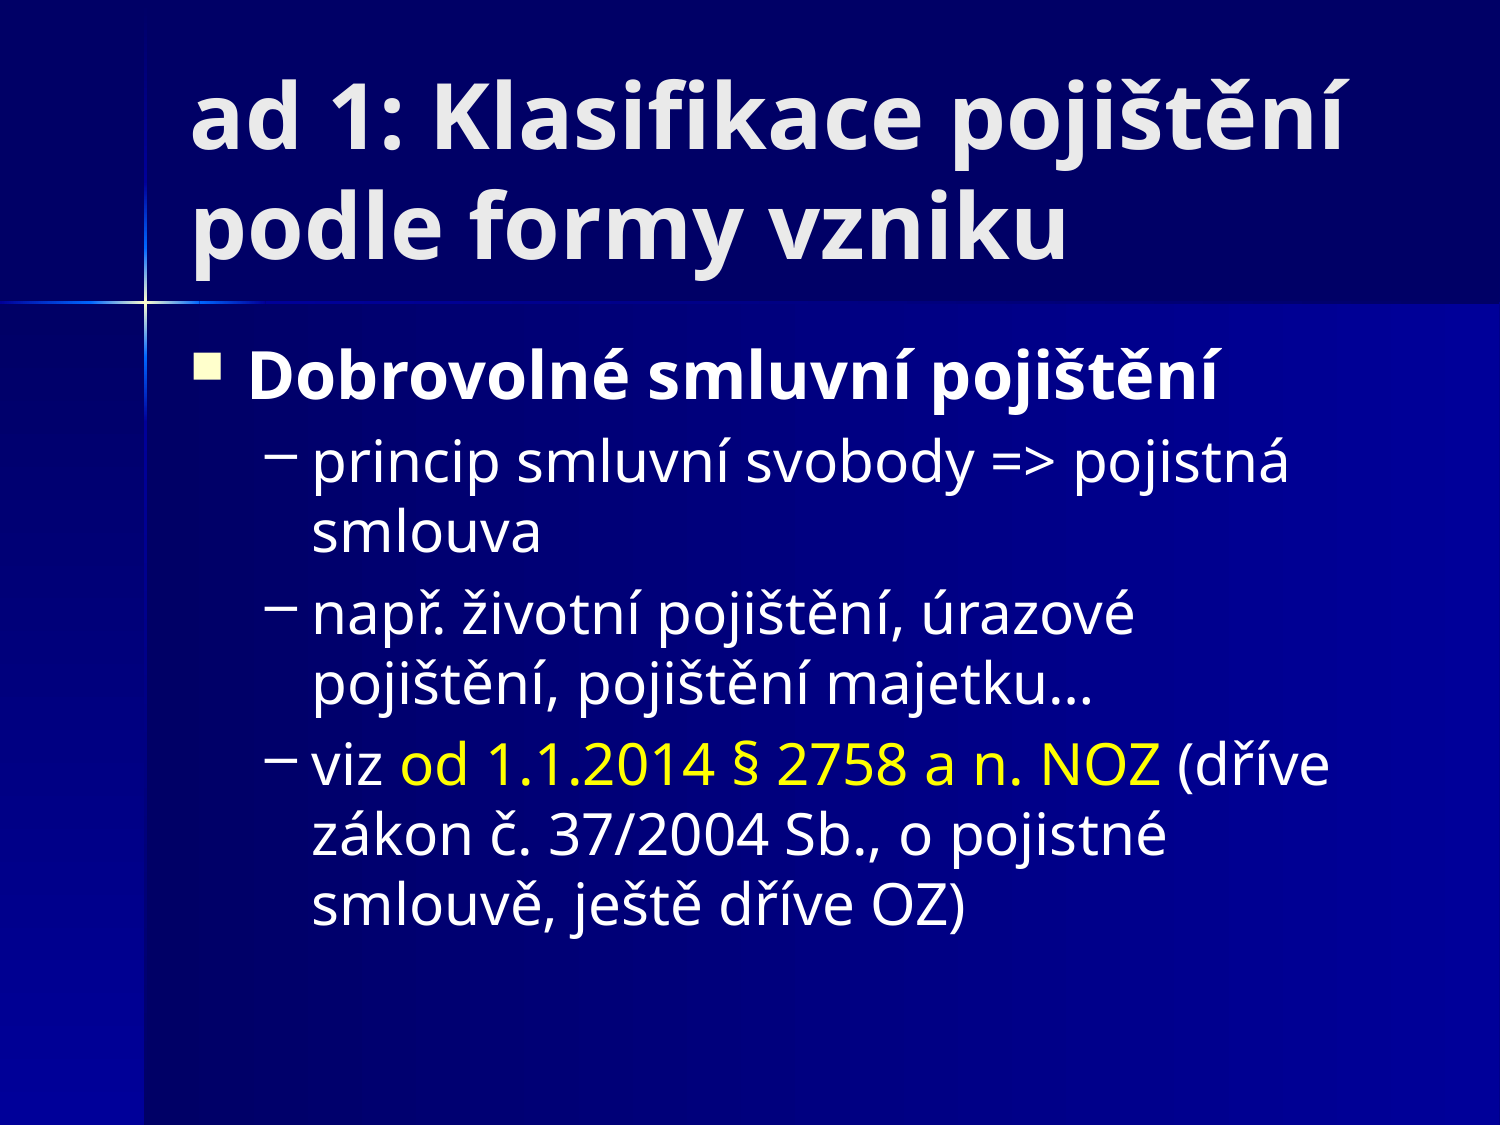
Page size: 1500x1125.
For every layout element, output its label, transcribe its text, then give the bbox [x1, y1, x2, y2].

list Dobrovolné smluvní pojištění princip smluvní svobody => pojistná smlouva např. životní pojištění, úrazové pojištění, pojištění majetku… viz od 1.1.2014 § 2758 a n. NOZ (dříve zákon č. 37/2004 Sb., o pojistné smlouvě, ještě dříve OZ) [174, 324, 1413, 1000]
title ad 1: Klasifikace pojištění podle formy vzniku [174, 50, 1413, 285]
